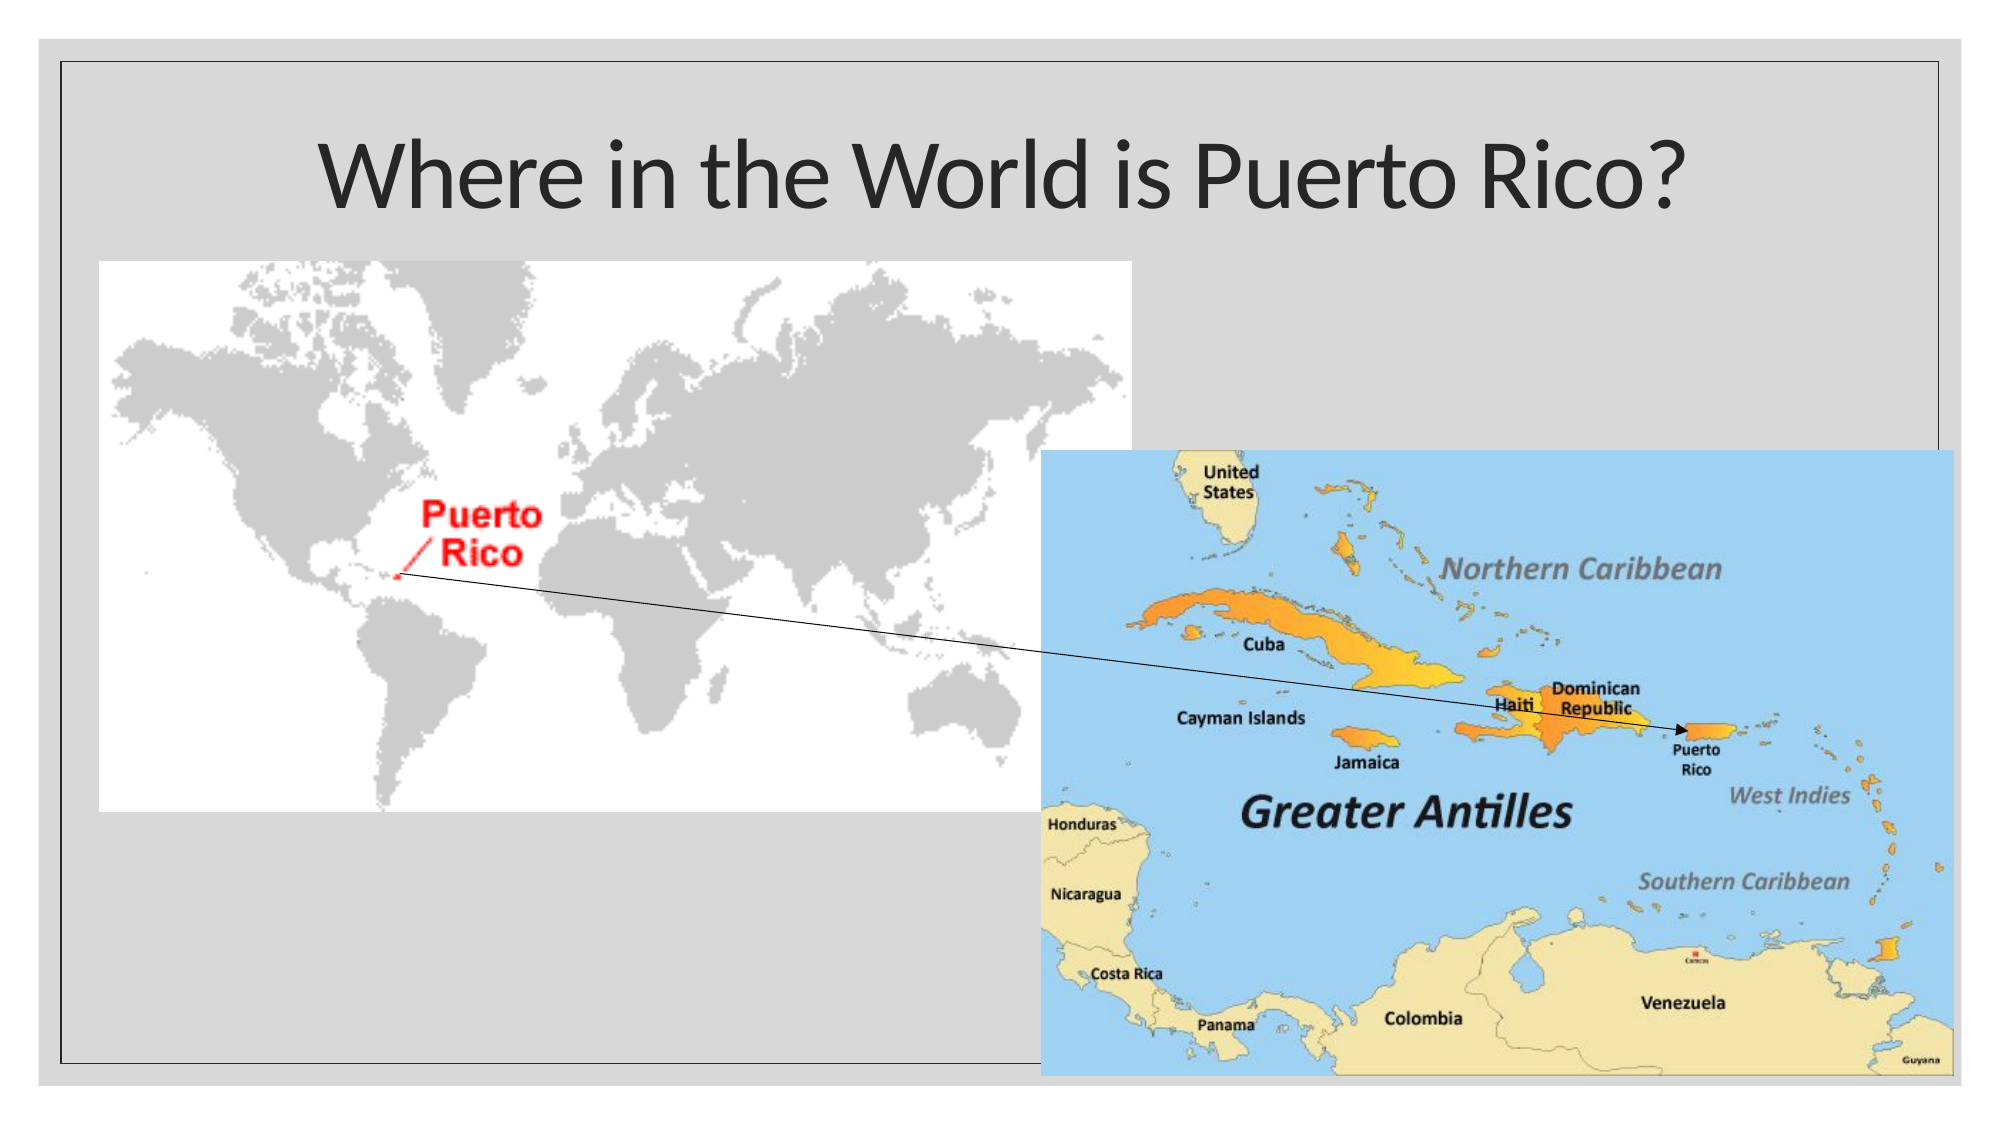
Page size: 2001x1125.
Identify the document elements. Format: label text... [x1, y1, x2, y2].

title Where in the World is Puerto Rico? [179, 64, 1830, 290]
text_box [399, 573, 1689, 732]
picture [99, 260, 1954, 1076]
